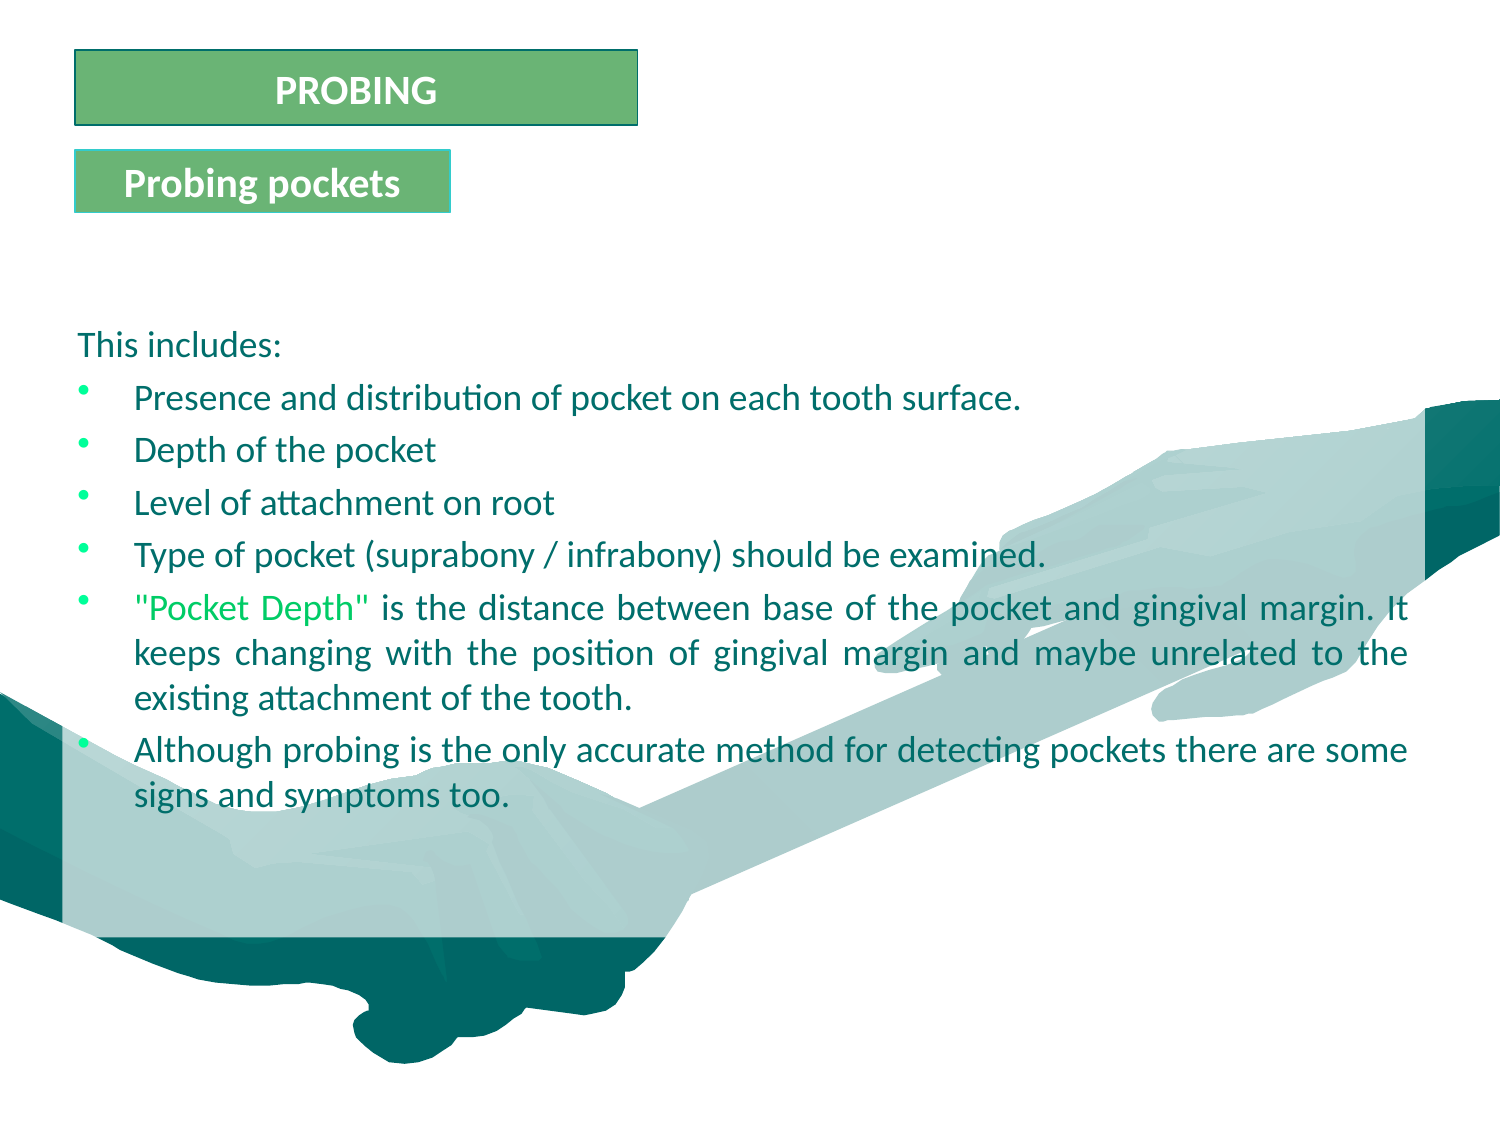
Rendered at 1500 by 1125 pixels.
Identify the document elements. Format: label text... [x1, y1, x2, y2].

text_box Probing pockets [74, 149, 450, 213]
text_box This includes: Presence and distribution of pocket on each tooth surface. Depth of the pocket Level of attachment on root Type of pocket (suprabony / infrabony) should be examined. "Pocket Depth" is the distance between base of the pocket and gingival margin. It keeps changing with the position of gingival margin and maybe unrelated to the existing attachment of the tooth. Although probing is the only accurate method for detecting pockets there are some signs and symptoms too. [62, 312, 1425, 938]
text_box PROBING [75, 49, 638, 125]
